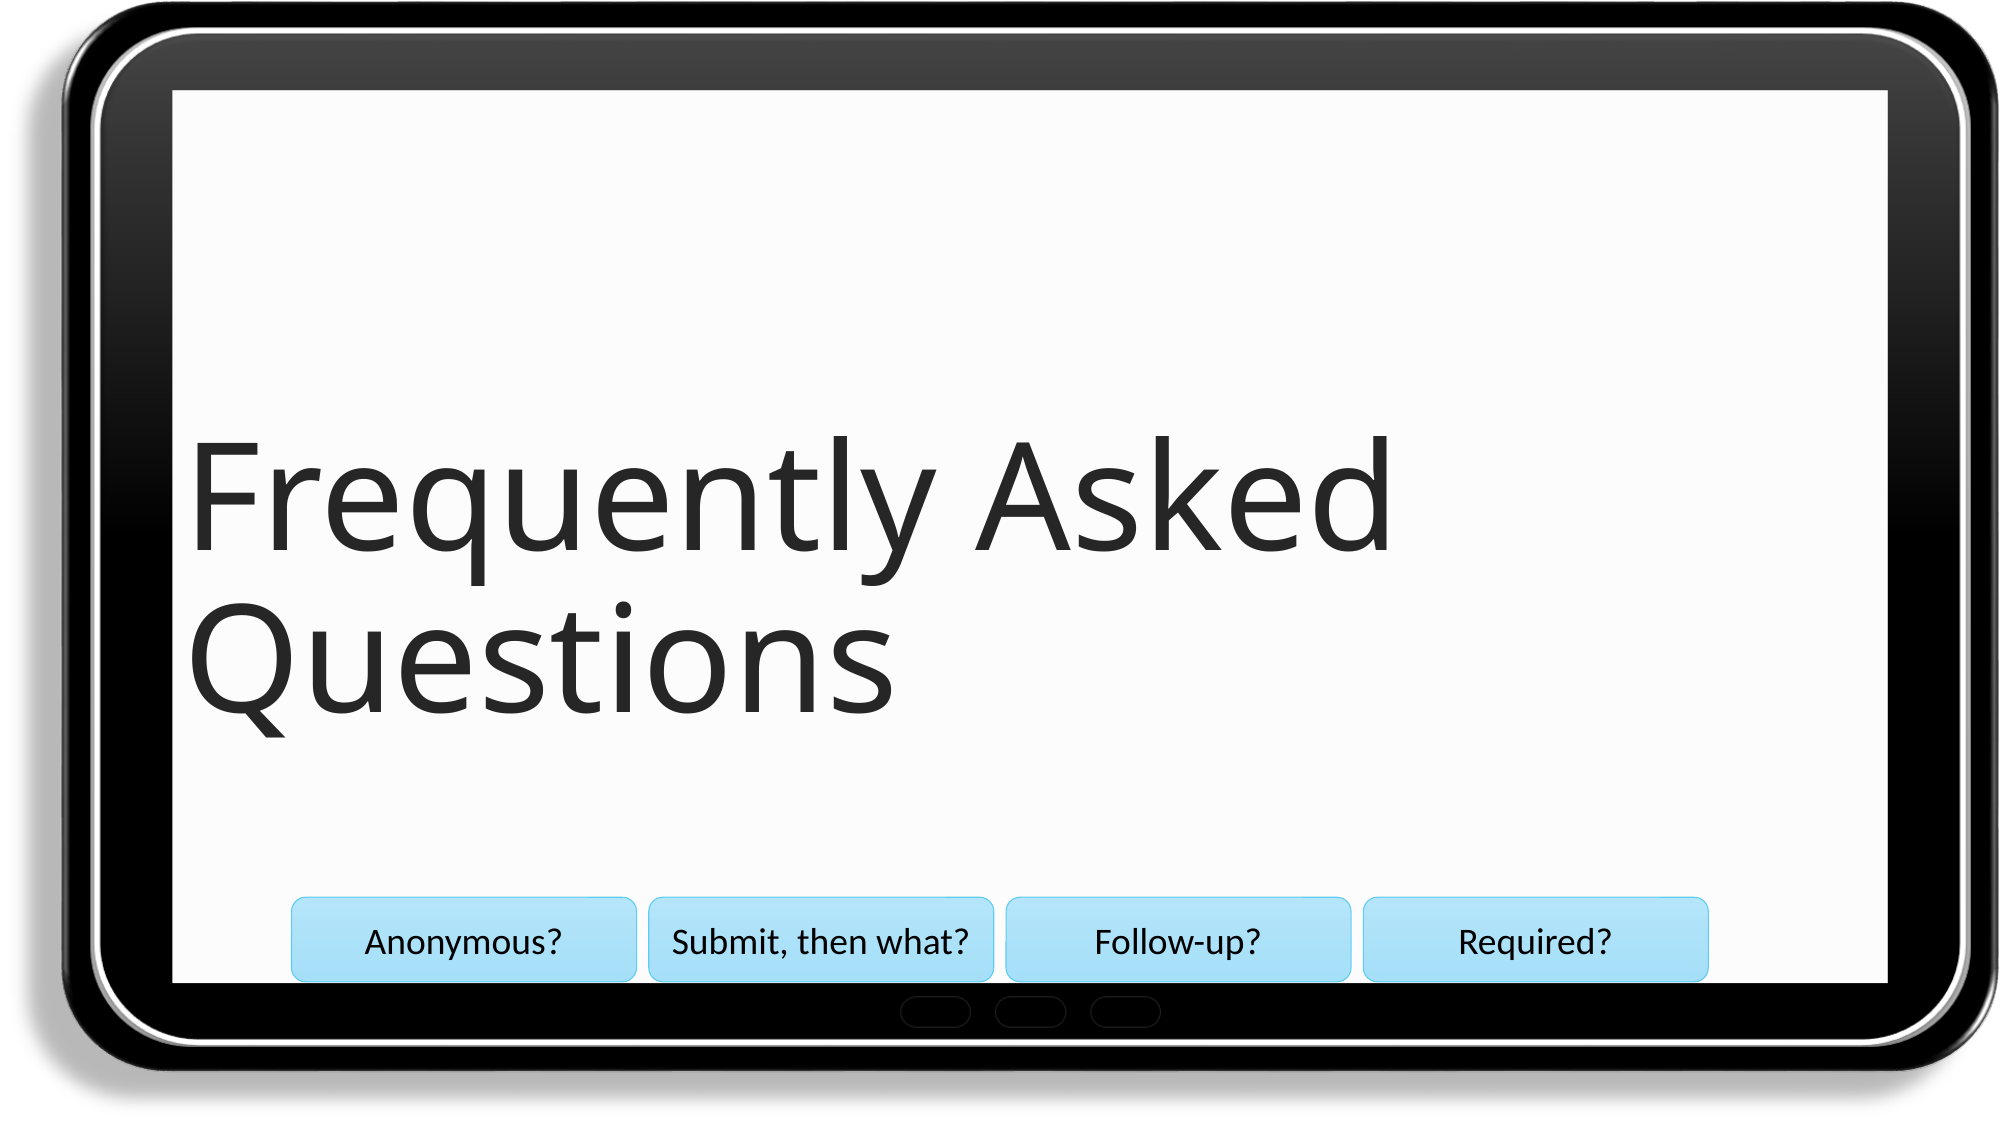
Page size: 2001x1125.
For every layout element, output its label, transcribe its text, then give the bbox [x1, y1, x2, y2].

title Frequently Asked Questions [168, 284, 1894, 753]
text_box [291, 897, 1709, 982]
picture [0, 0, 2001, 1125]
